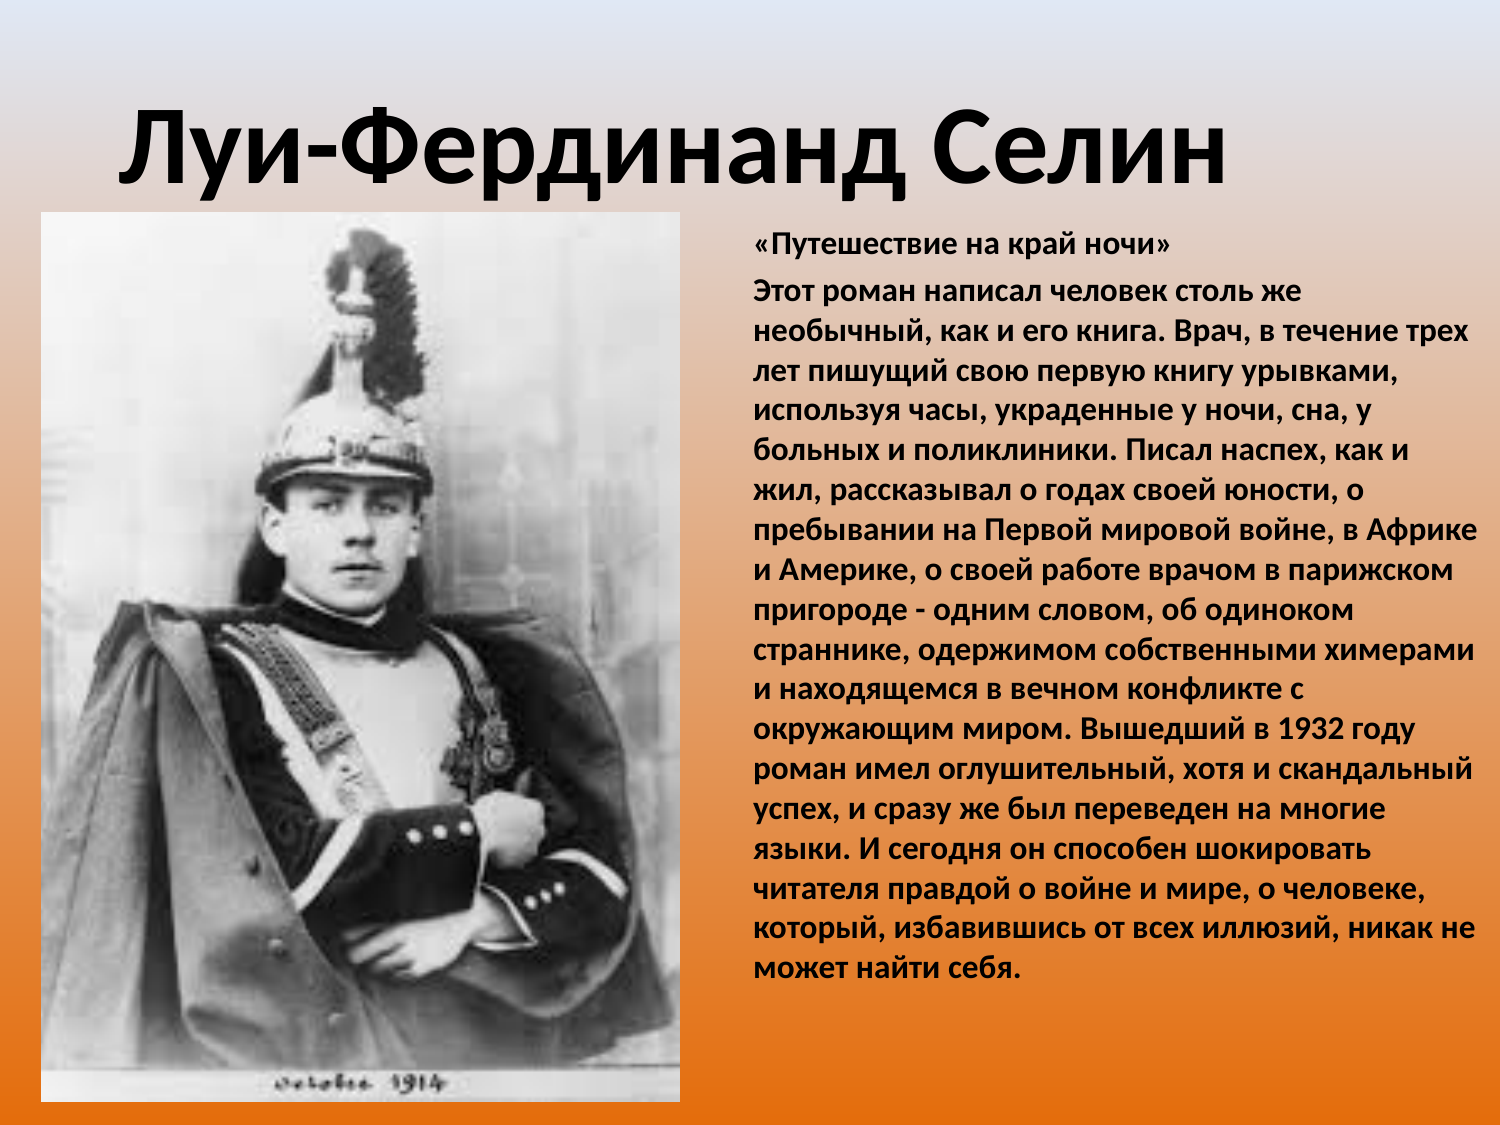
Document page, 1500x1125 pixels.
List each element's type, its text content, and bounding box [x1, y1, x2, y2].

picture [41, 212, 680, 1102]
title Луи-Фердинанд Селин [0, 45, 1350, 233]
list «Путешествие на край ночи» Этот роман написал человек столь же необычный, как и его книга. Врач, в течение трех лет пишущий свою первую книгу урывками, используя часы, украденные у ночи, сна, у больных и поликлиники. Писал наспех, как и жил, рассказывал о годах своей юности, о пребывании на Первой мировой войне, в Африке и Америке, о своей работе врачом в парижском пригороде - одним словом, об одиноком страннике, одержимом собственными химерами и находящемся в вечном конфликте с окружающим миром. Вышедший в 1932 году роман имел оглушительный, хотя и скандальный успех, и сразу же был переведен на многие языки. И сегодня он способен шокировать читателя правдой о войне и мире, о человеке, который, избавившись от всех иллюзий, никак не может найти себя. [738, 213, 1500, 1102]
